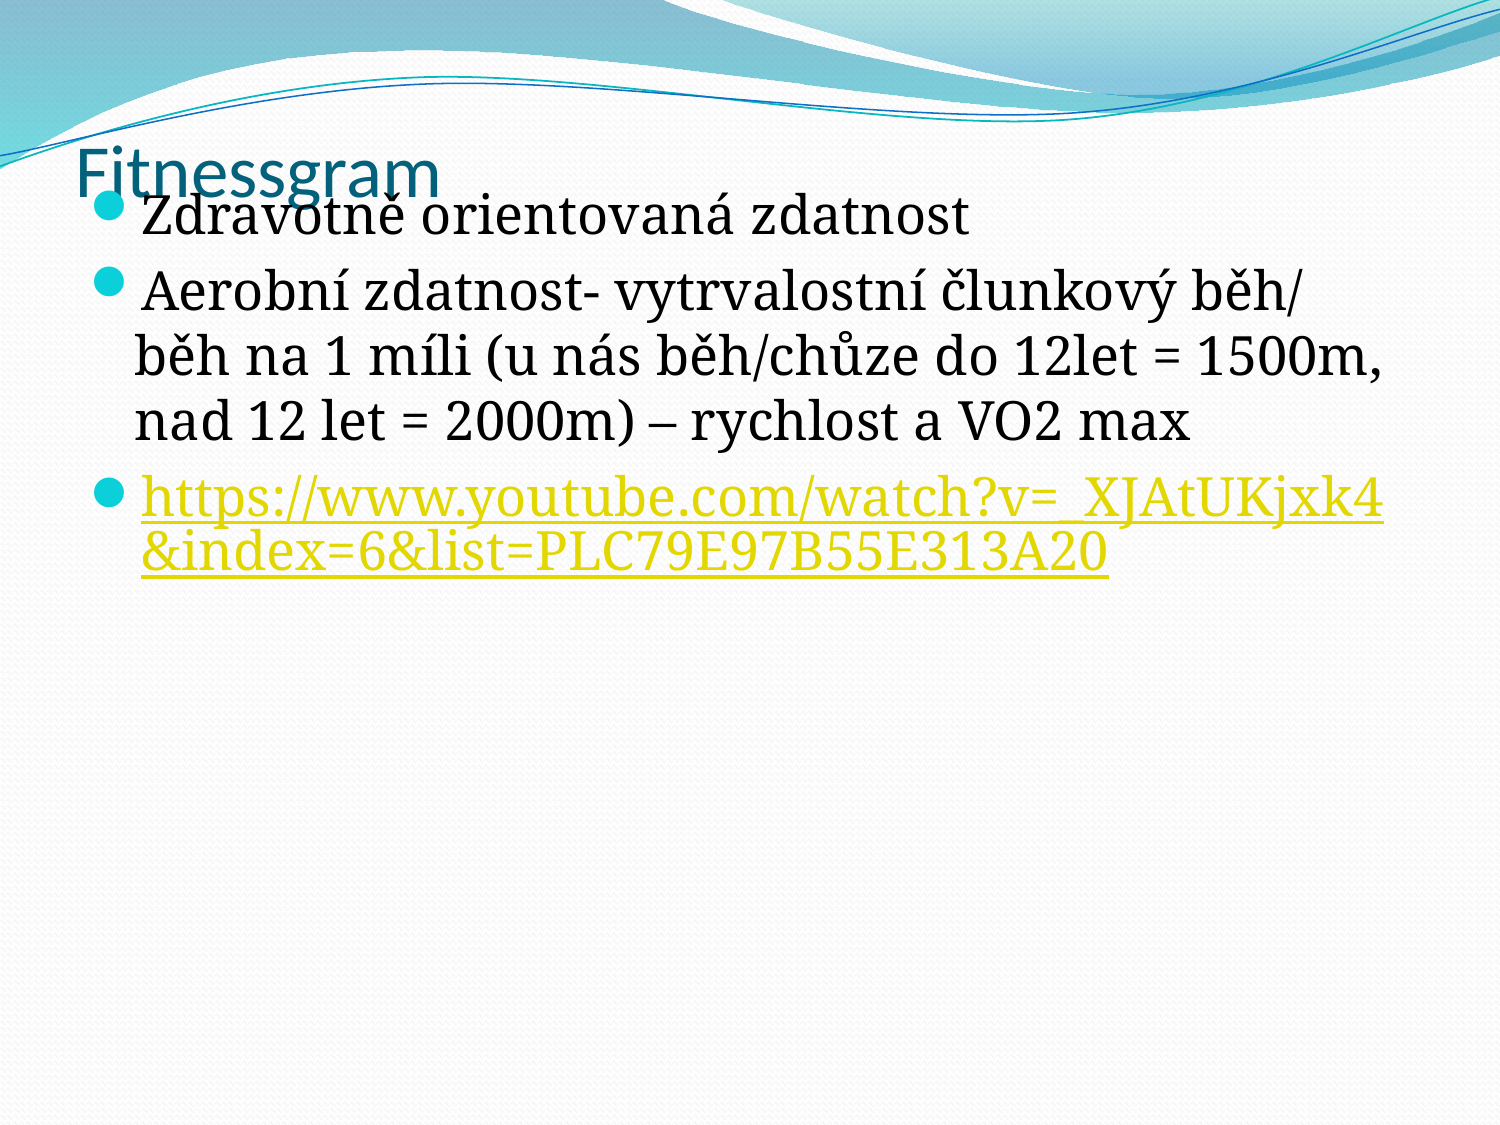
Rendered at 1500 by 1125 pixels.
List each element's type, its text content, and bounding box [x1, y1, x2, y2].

list Zdravotně orientovaná zdatnost Aerobní zdatnost- vytrvalostní člunkový běh/ běh na 1 míli (u nás běh/chůze do 12let = 1500m, nad 12 let = 2000m) – rychlost a VO2 max https://www.youtube.com/watch?v=_XJAtUKjxk4&index=6&list=PLC79E97B55E313A20 [75, 172, 1425, 1005]
title Fitnessgram [75, 115, 1425, 172]
